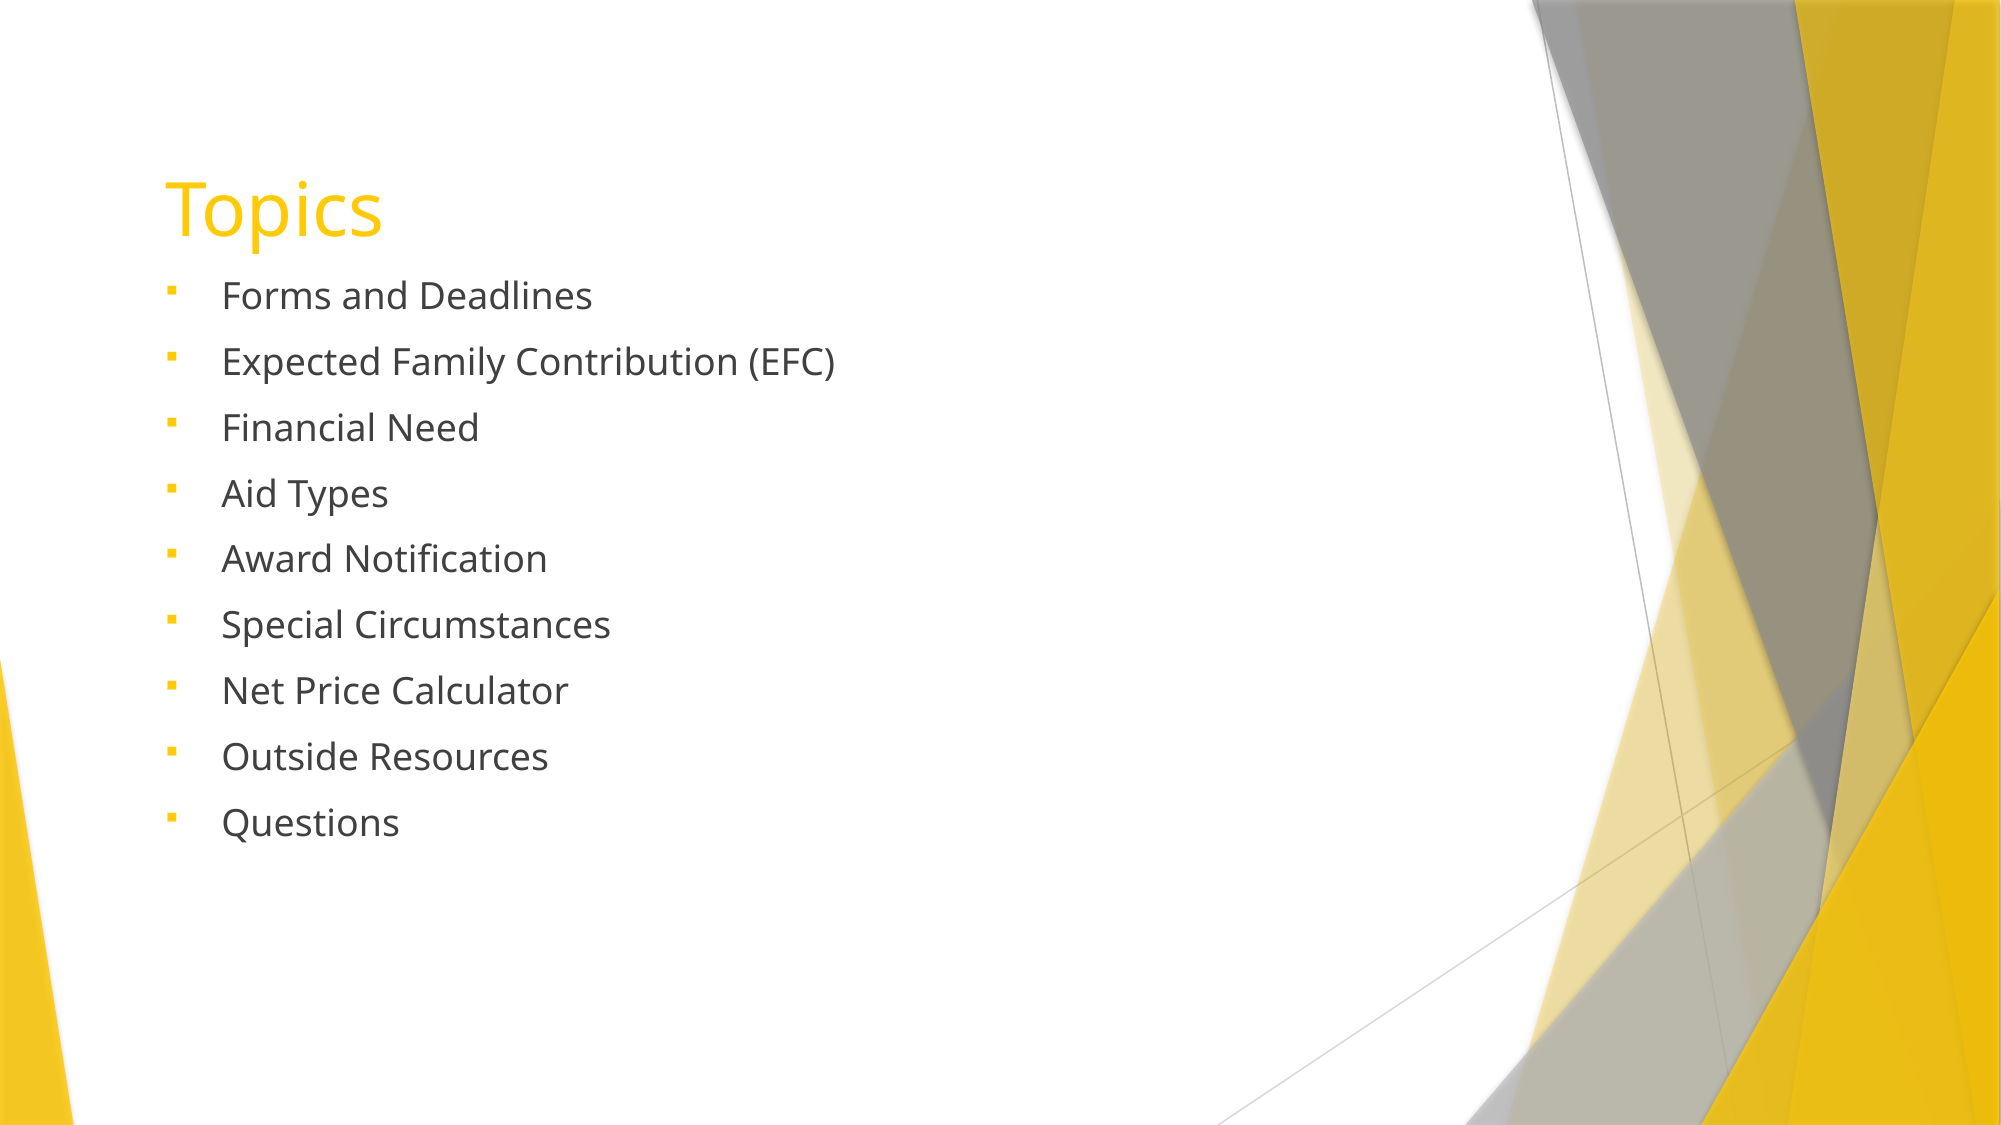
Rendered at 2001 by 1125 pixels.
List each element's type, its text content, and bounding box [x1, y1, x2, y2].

title Topics [150, 153, 1500, 264]
list Forms and Deadlines Expected Family Contribution (EFC) Financial Need Aid Types Award Notification Special Circumstances Net Price Calculator Outside Resources Questions [150, 264, 1888, 861]
